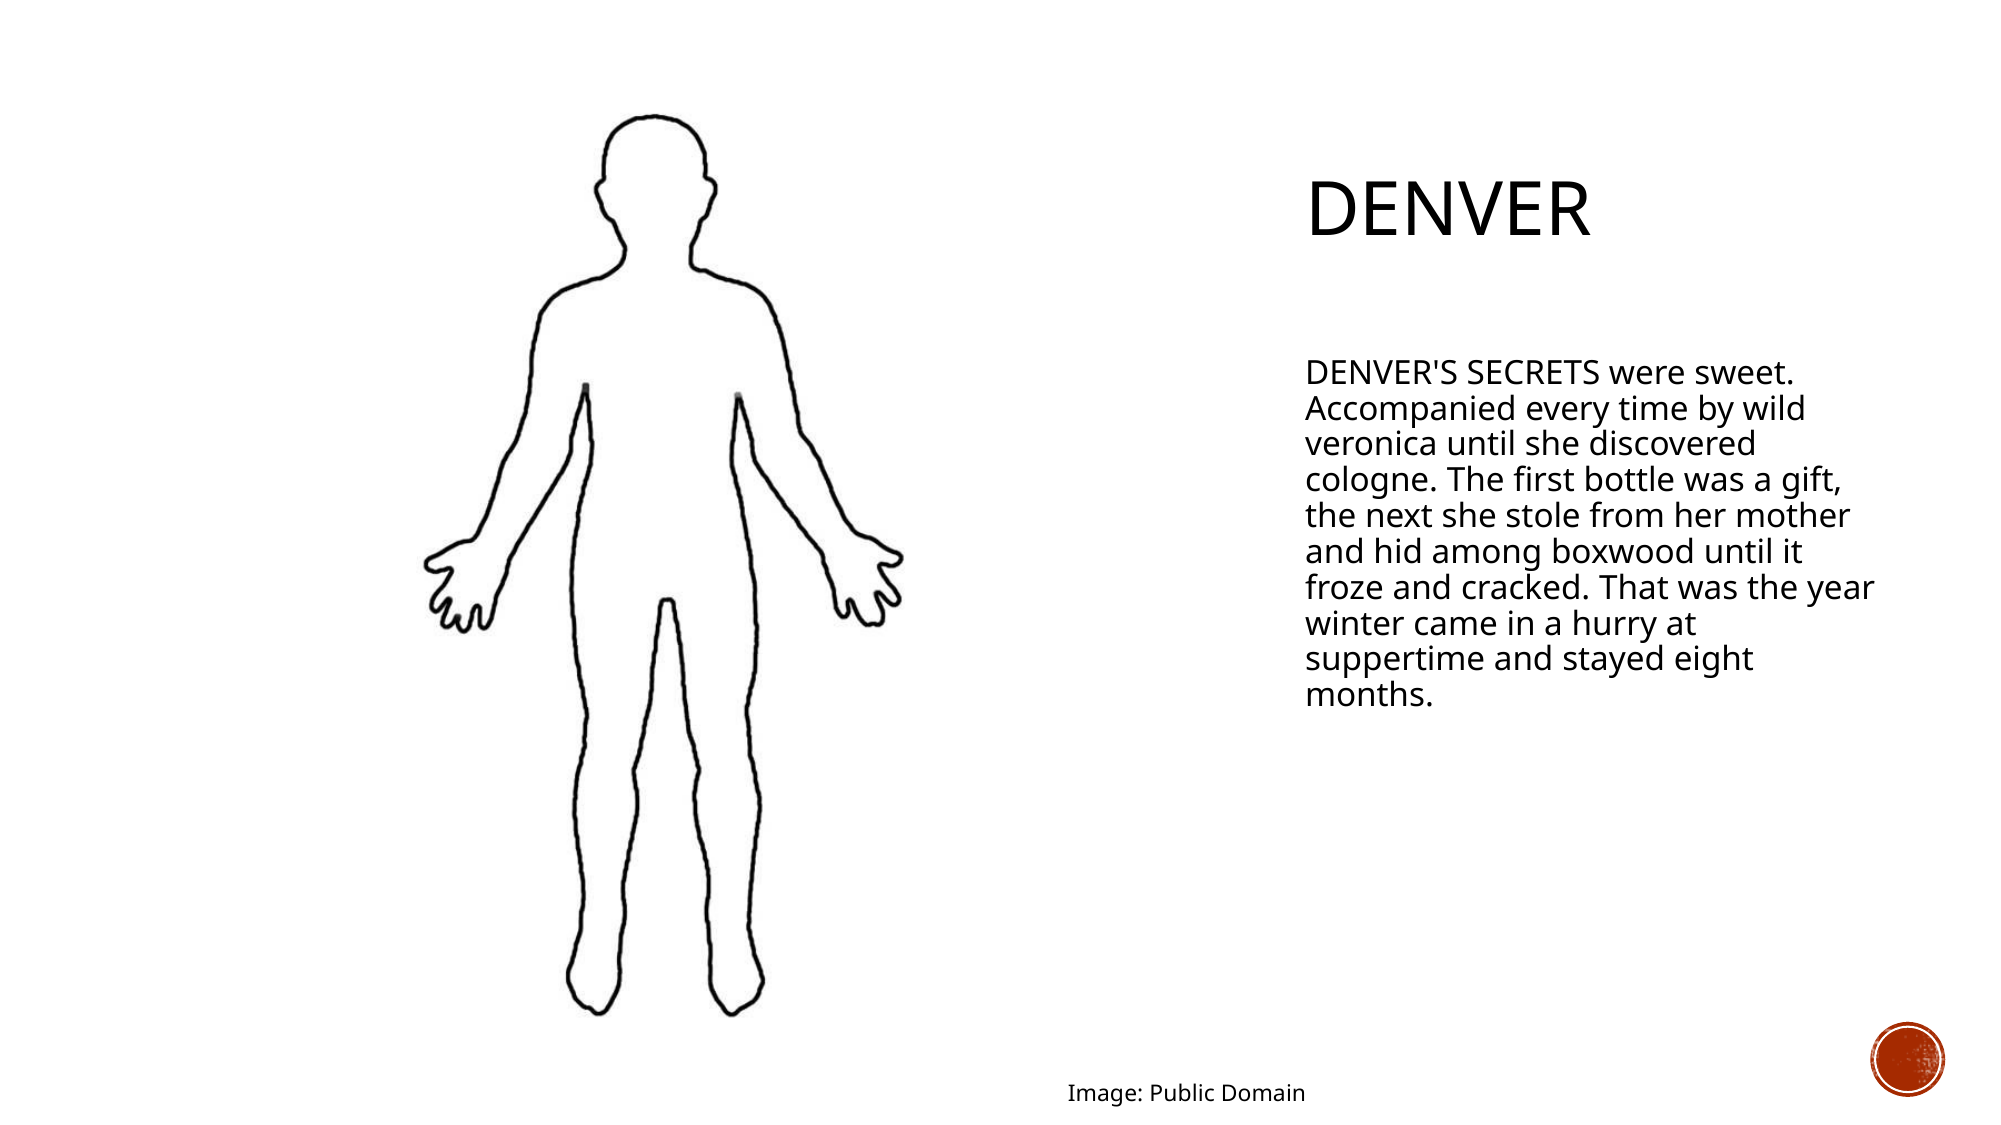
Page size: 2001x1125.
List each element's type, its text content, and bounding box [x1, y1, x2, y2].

text_box Image: Public Domain [1053, 1070, 1445, 1113]
title Denver [1290, 79, 1894, 344]
picture [416, 104, 926, 1022]
list DENVER'S SECRETS were sweet. Accompanied every time by wild veronica until she discovered cologne. The first bottle was a gift, the next she stole from her mother and hid among boxwood until it froze and cracked. That was the year winter came in a hurry at suppertime and stayed eight months. [1290, 348, 1894, 1020]
